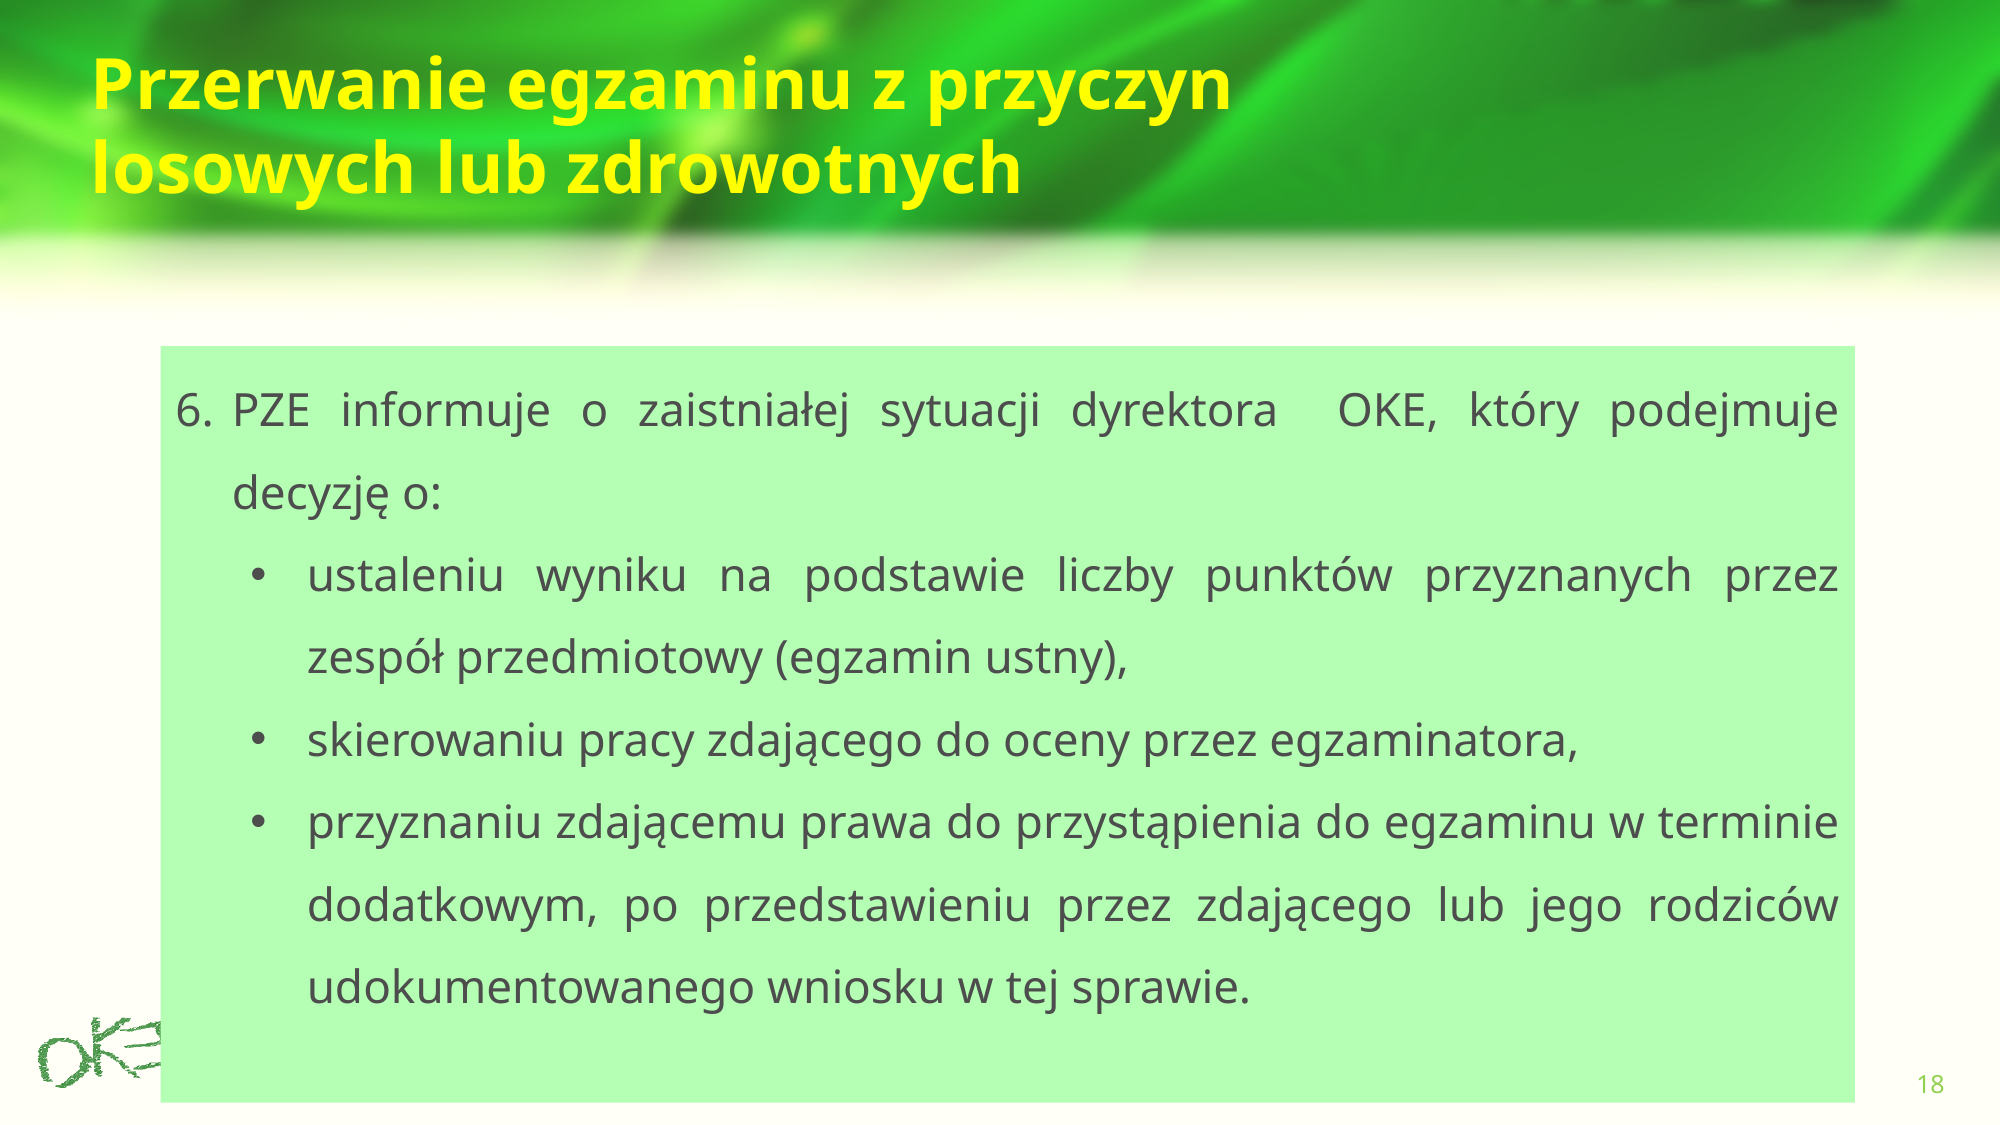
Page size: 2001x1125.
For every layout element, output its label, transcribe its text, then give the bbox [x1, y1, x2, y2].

slide_number 18 [1779, 1067, 1960, 1105]
text_box PZE informuje o zaistniałej sytuacji dyrektora OKE, który podejmuje decyzję o: ustaleniu wyniku na podstawie liczby punktów przyznanych przez zespół przedmiotowy (egzamin ustny), skierowaniu pracy zdającego do oceny przez egzaminatora, przyznaniu zdającemu prawa do przystąpienia do egzaminu w terminie dodatkowym, po przedstawieniu przez zdającego lub jego rodziców udokumentowanego wniosku w tej sprawie. [160, 346, 1855, 1103]
title Przerwanie egzaminu z przyczyn losowych lub zdrowotnych [75, 37, 1963, 210]
